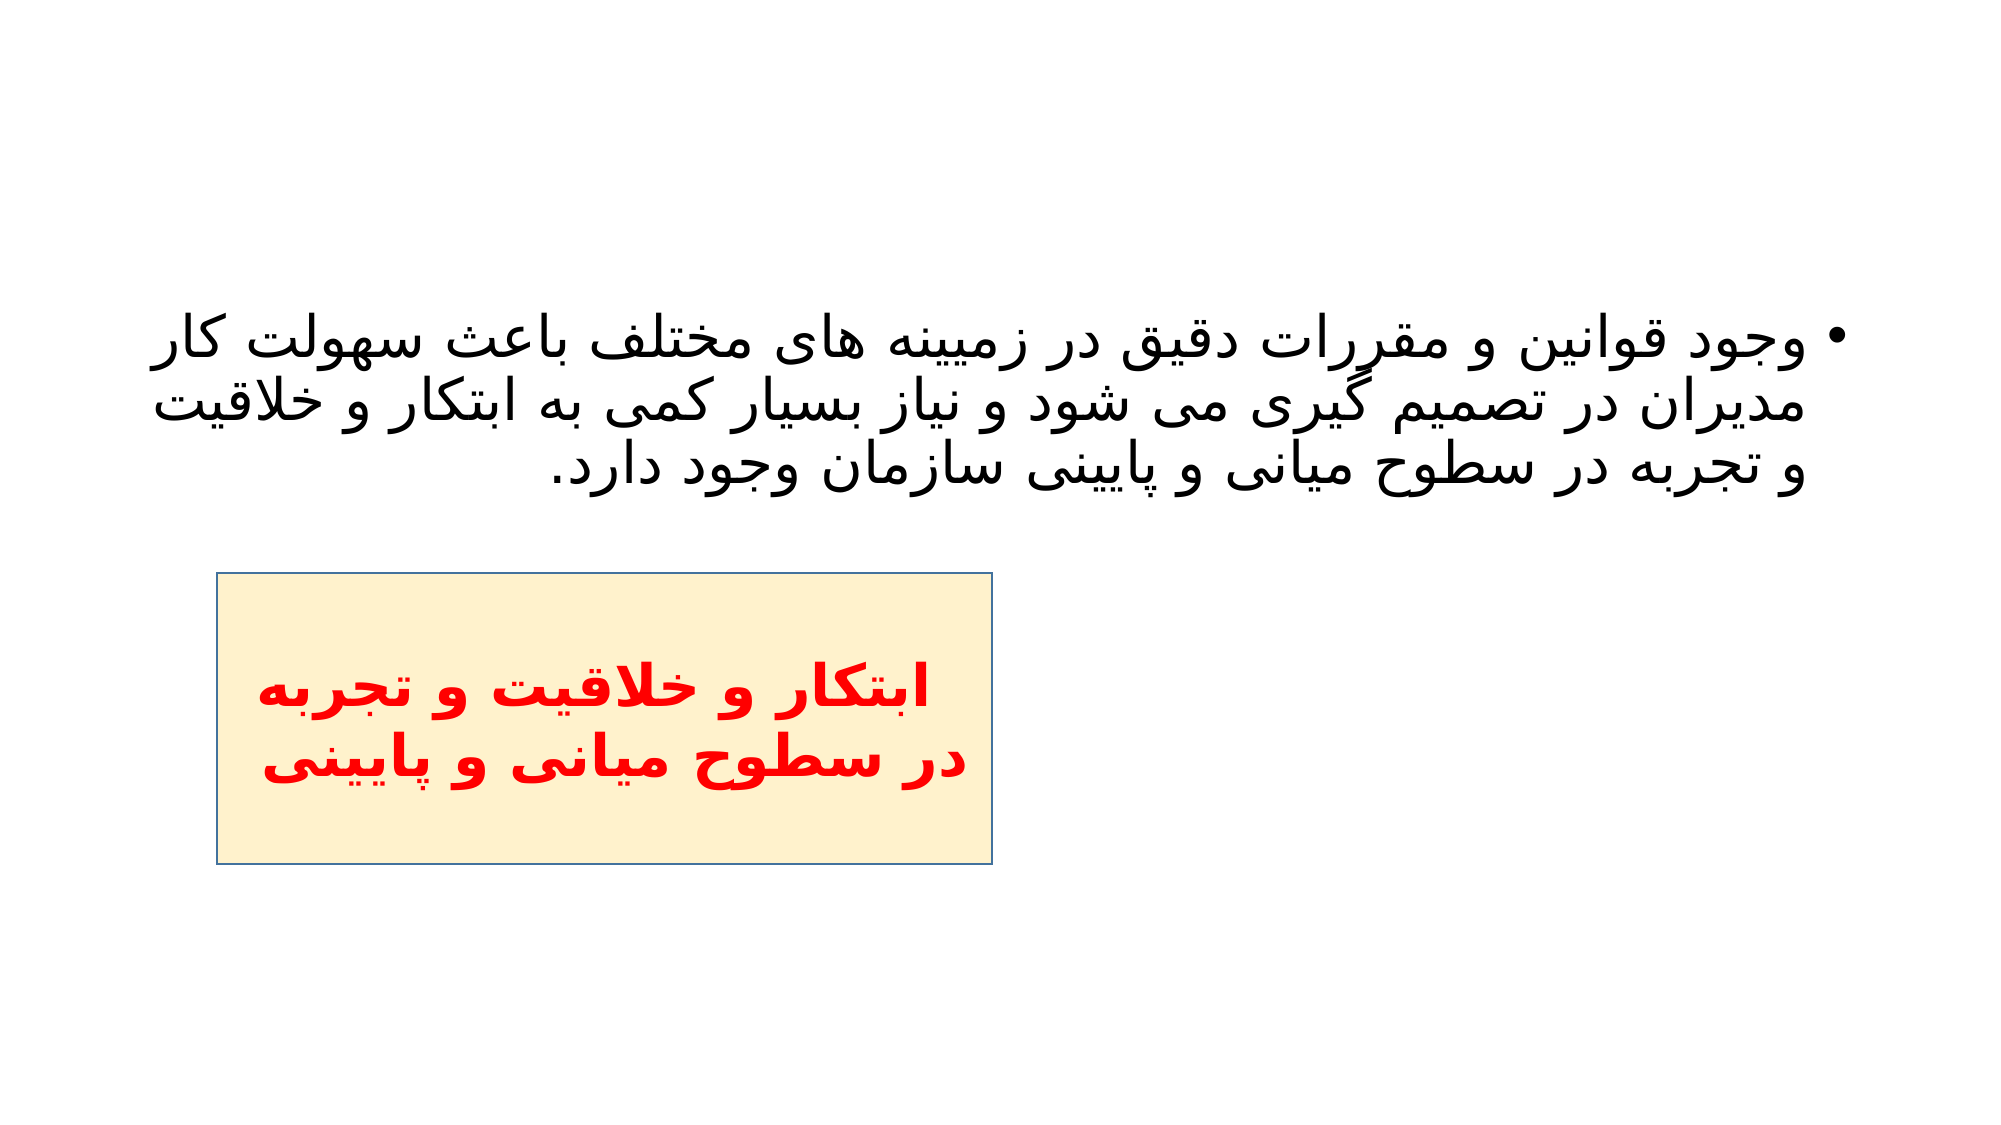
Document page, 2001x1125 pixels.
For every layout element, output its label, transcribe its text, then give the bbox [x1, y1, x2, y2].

list وجود قوانین و مقررات دقیق در زمیینه های مختلف باعث سهولت کار مدیران در تصمیم گیری می شود و نیاز بسیار کمی به ابتکار و خلاقیت و تجربه در سطوح میانی و پایینی سازمان وجود دارد. [137, 299, 1863, 1014]
text_box ابتکار و خلاقیت و تجربه در سطوح میانی و پایینی [216, 572, 993, 865]
